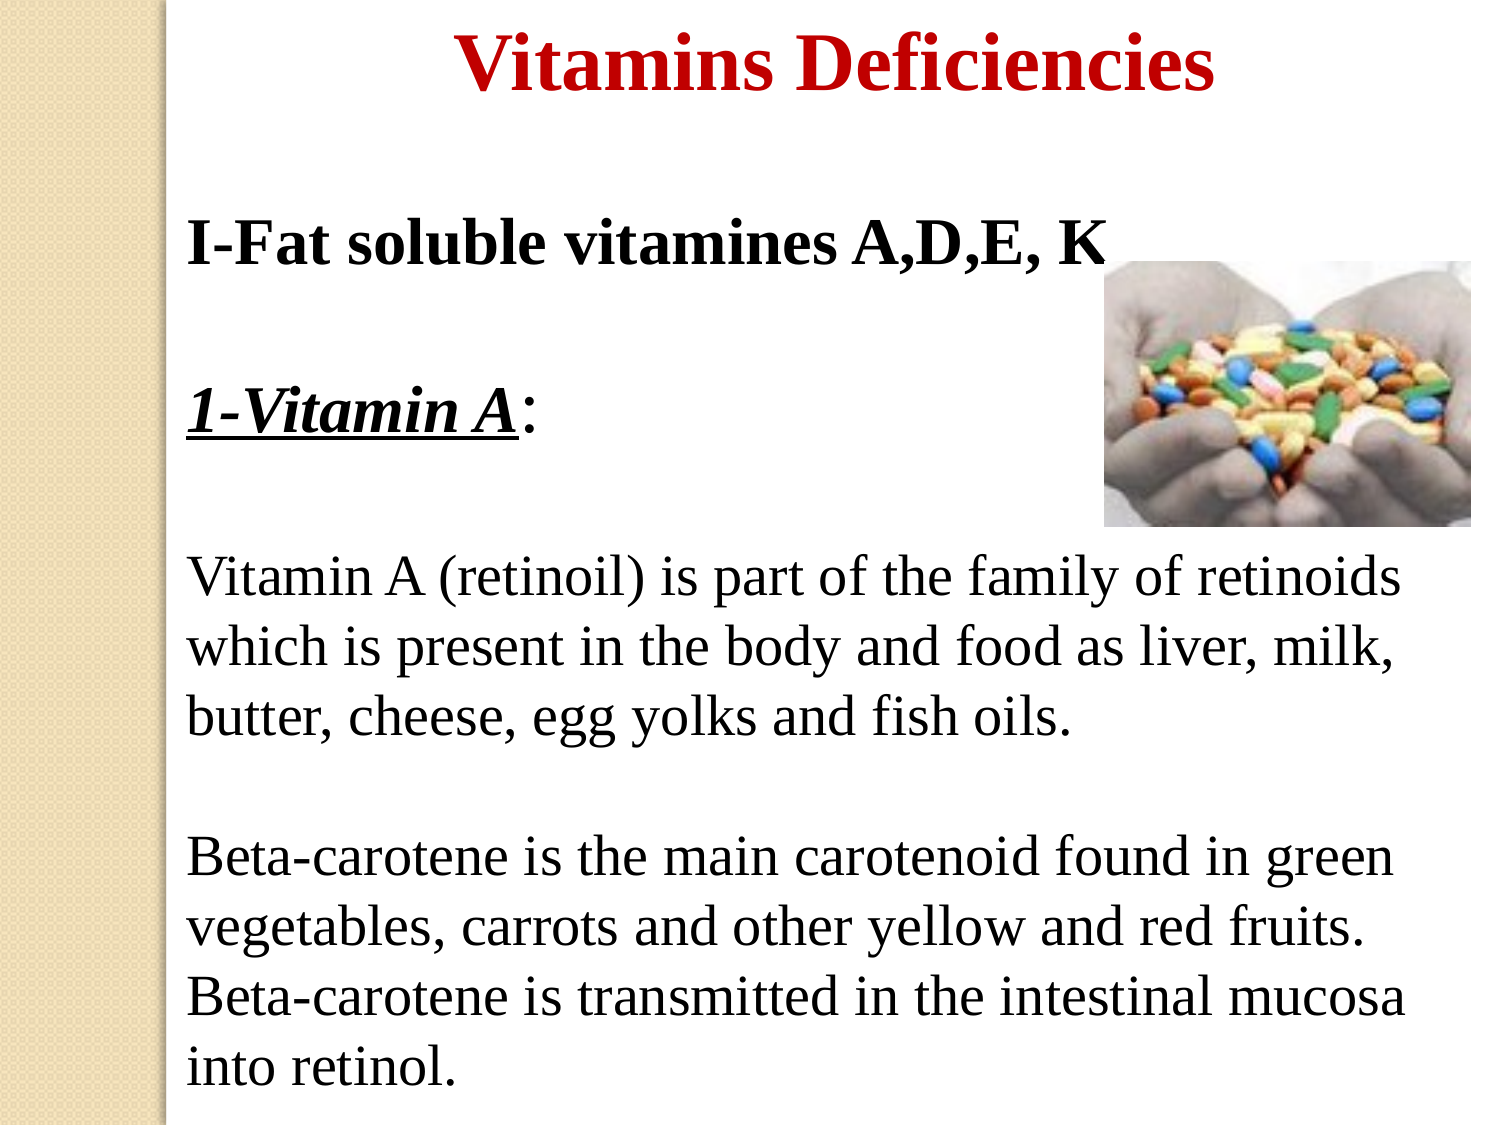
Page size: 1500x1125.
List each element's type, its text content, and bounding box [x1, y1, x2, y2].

text_box Vitamins Deficiencies I-Fat soluble vitamines A,D,E, K 1-Vitamin A: Vitamin A (retinoil) is part of the family of retinoids which is present in the body and food as liver, milk, butter, cheese, egg yolks and fish oils. Beta-carotene is the main carotenoid found in green vegetables, carrots and other yellow and red fruits. Beta-carotene is transmitted in the intestinal mucosa into retinol. [171, 0, 1500, 1105]
picture [1104, 260, 1471, 528]
